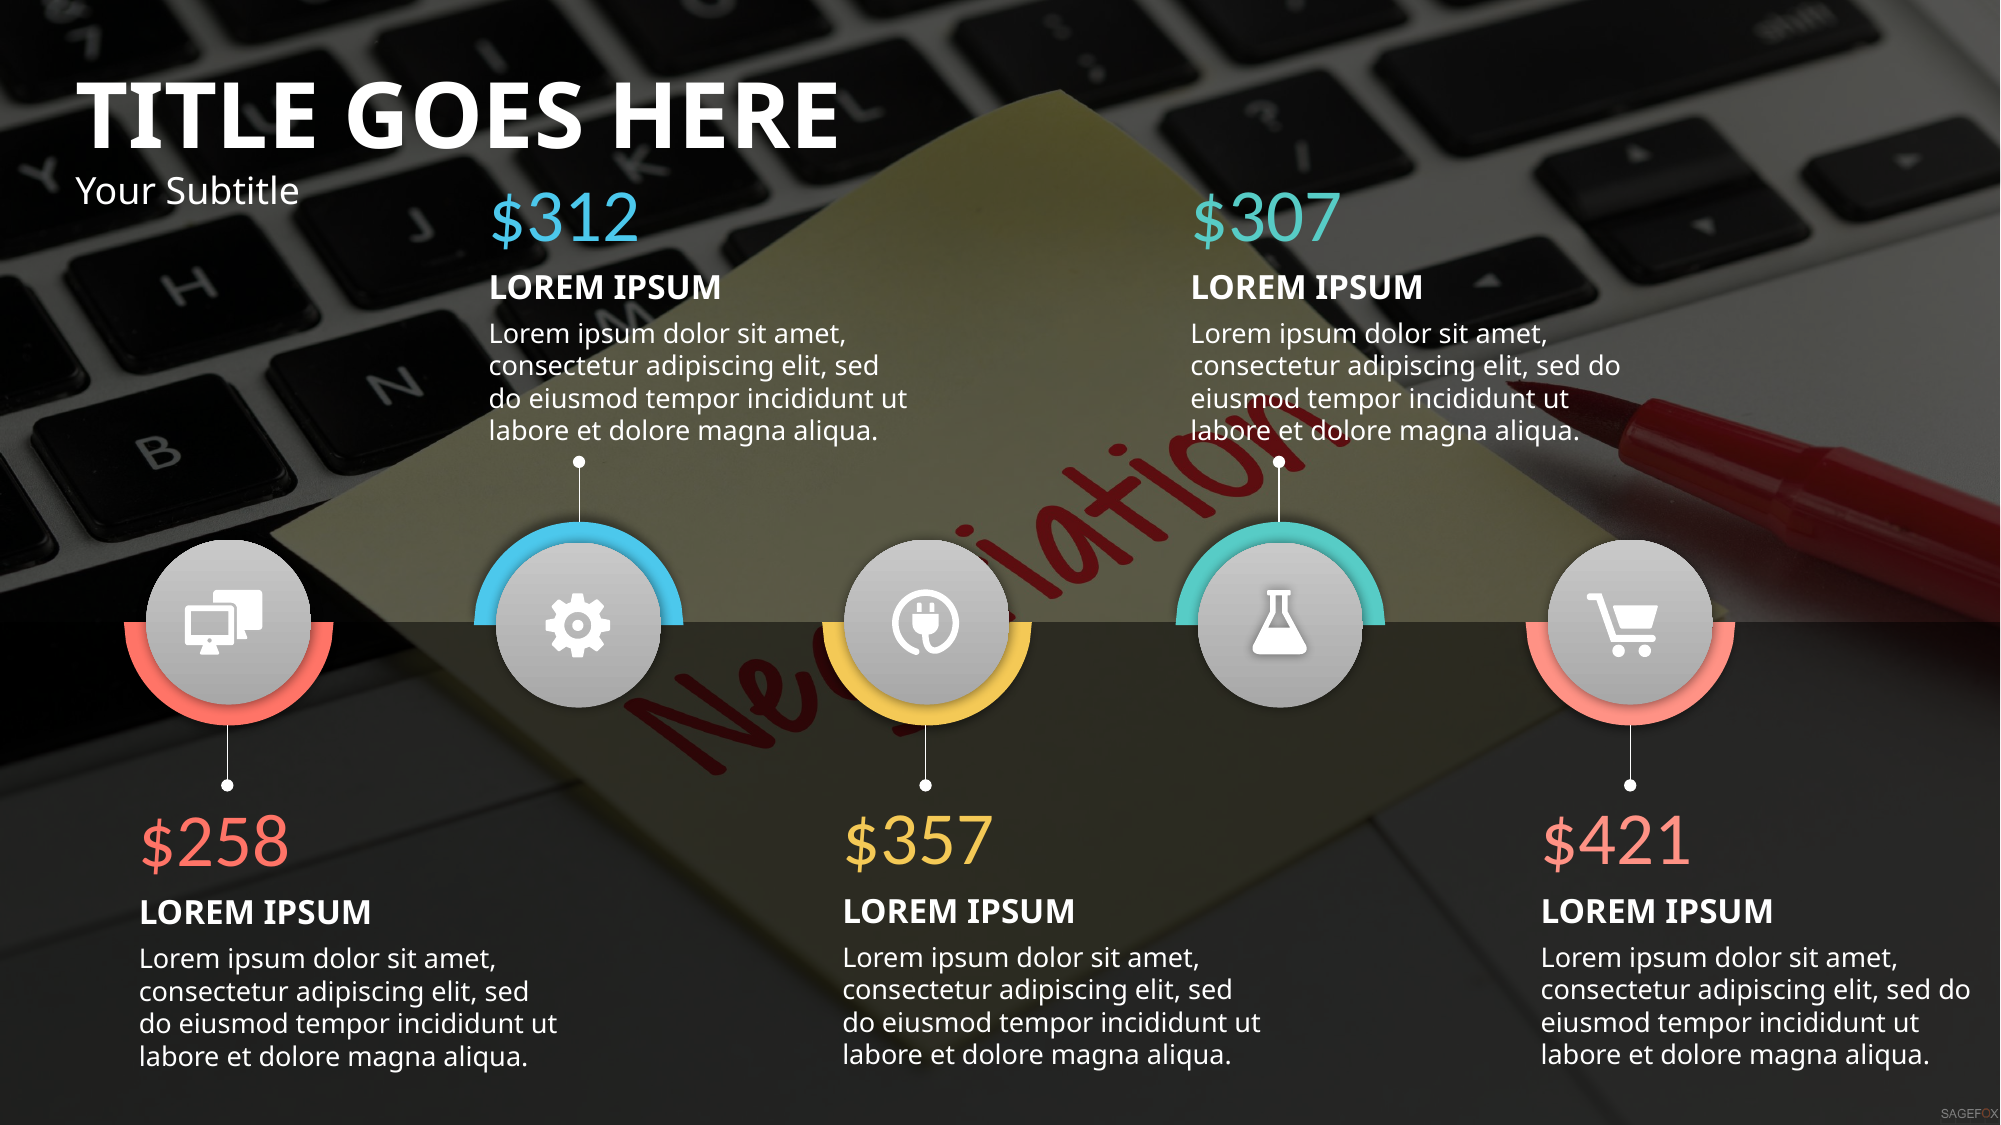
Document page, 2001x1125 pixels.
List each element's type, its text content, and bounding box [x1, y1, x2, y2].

text_box [1524, 621, 1737, 727]
picture [0, 0, 2001, 1125]
text_box [145, 538, 313, 706]
text_box [1546, 538, 1714, 706]
text_box [1196, 541, 1364, 709]
text_box [821, 621, 1033, 727]
text_box [0, 621, 2000, 1125]
text_box [472, 520, 685, 627]
text_box TITLE GOES HERE Your Subtitle [60, 49, 1036, 220]
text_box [184, 589, 263, 655]
text_box $307 LOREM IPSUM Lorem ipsum dolor sit amet, consectetur adipiscing elit, sed do eiusmod tempor incididunt ut labore et dolore magna aliqua. [1175, 158, 1651, 454]
text_box [843, 538, 1011, 706]
text_box $258 LOREM IPSUM Lorem ipsum dolor sit amet, consectetur adipiscing elit, sed do eiusmod tempor incididunt ut labore et dolore magna aliqua. [123, 784, 584, 1079]
text_box $421 LOREM IPSUM Lorem ipsum dolor sit amet, consectetur adipiscing elit, sed do eiusmod tempor incididunt ut labore et dolore magna aliqua. [1525, 782, 2000, 1078]
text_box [1586, 593, 1658, 658]
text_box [892, 589, 960, 655]
text_box $312 LOREM IPSUM Lorem ipsum dolor sit amet, consectetur adipiscing elit, sed do eiusmod tempor incididunt ut labore et dolore magna aliqua. [473, 220, 926, 454]
text_box [495, 541, 663, 709]
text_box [545, 593, 611, 658]
text_box [122, 621, 335, 727]
text_box [1252, 590, 1307, 655]
text_box [1174, 520, 1387, 627]
text_box $357 LOREM IPSUM Lorem ipsum dolor sit amet, consectetur adipiscing elit, sed do eiusmod tempor incididunt ut labore et dolore magna aliqua. [827, 782, 1279, 1078]
